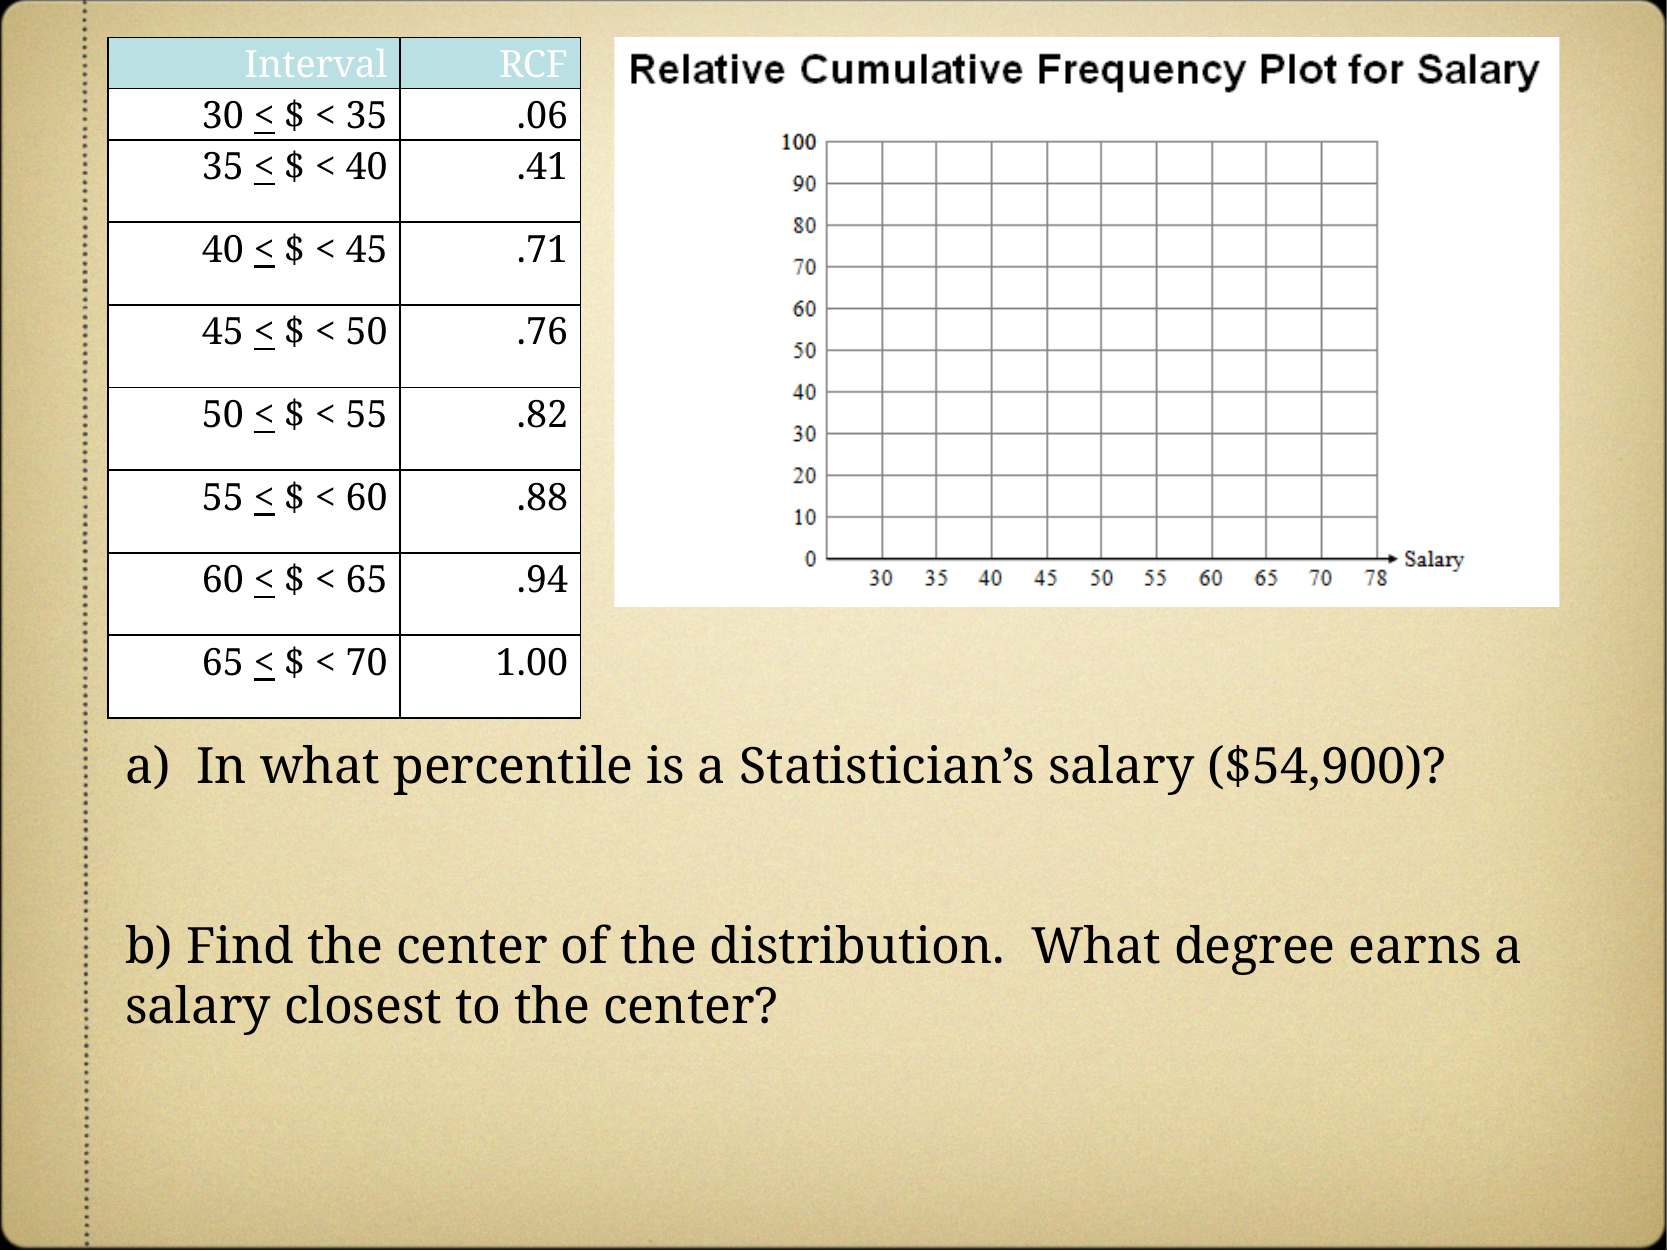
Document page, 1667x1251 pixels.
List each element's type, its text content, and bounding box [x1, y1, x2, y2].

table_cell .06 [401, 89, 580, 139]
table_cell .41 [401, 141, 580, 221]
table_cell .76 [401, 306, 580, 387]
table_cell 1.00 [401, 636, 580, 717]
table_cell .94 [401, 554, 580, 634]
table_cell .71 [401, 223, 580, 304]
table_header RCF [401, 38, 580, 88]
table_cell 55 < $ < 60 [109, 471, 399, 552]
table_cell 35 < $ < 40 [109, 141, 399, 221]
table_cell 60 < $ < 65 [109, 554, 399, 634]
picture [0, 0, 1667, 1250]
text_box a) In what percentile is a Statistician’s salary ($54,900)? b) Find the center of the distribution. What degree earns a salary closest to the center? [108, 724, 1667, 1042]
table_header Interval [109, 38, 399, 88]
table_cell 50 < $ < 55 [109, 388, 399, 469]
table_cell 45 < $ < 50 [109, 306, 399, 387]
table_cell 30 < $ < 35 [109, 89, 399, 139]
table_cell 65 < $ < 70 [109, 636, 399, 717]
table_cell .82 [401, 388, 580, 469]
table_cell 40 < $ < 45 [109, 223, 399, 304]
table_cell .88 [401, 471, 580, 552]
